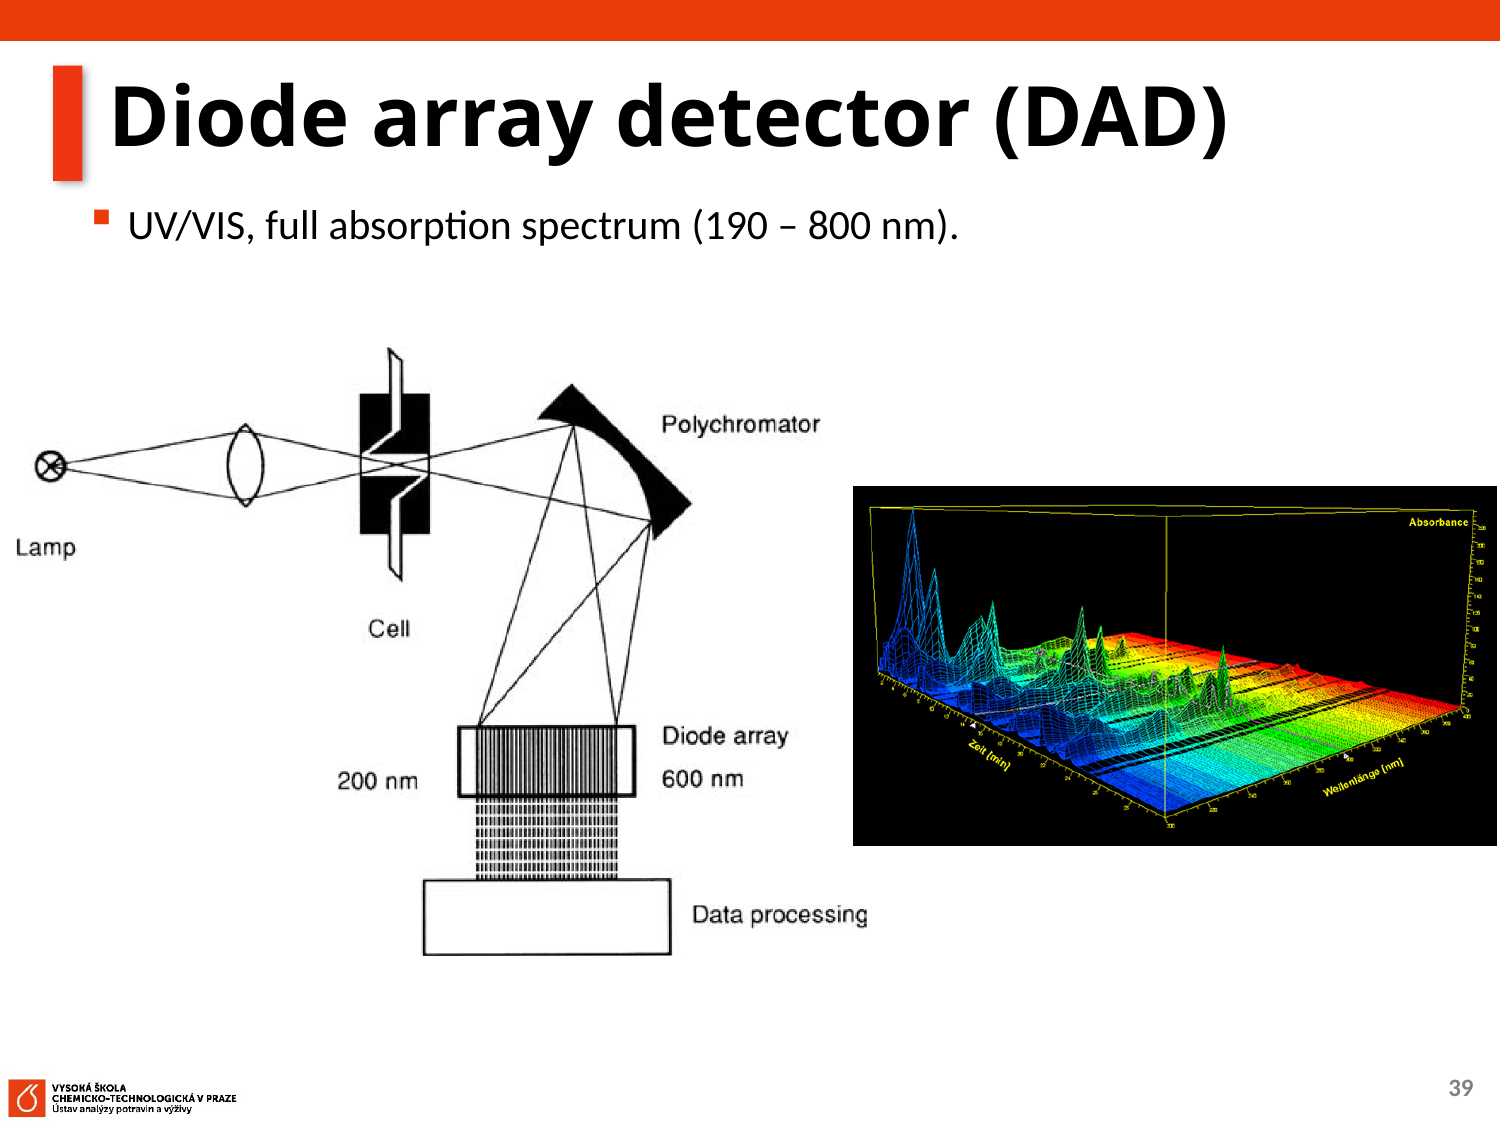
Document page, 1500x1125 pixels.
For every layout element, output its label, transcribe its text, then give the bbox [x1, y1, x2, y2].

title Diode array detector (DAD) [93, 66, 1459, 173]
list UV/VIS, full absorption spectrum (190 – 800 nm). [75, 196, 1425, 303]
picture [0, 1071, 244, 1125]
picture [3, 325, 1497, 975]
